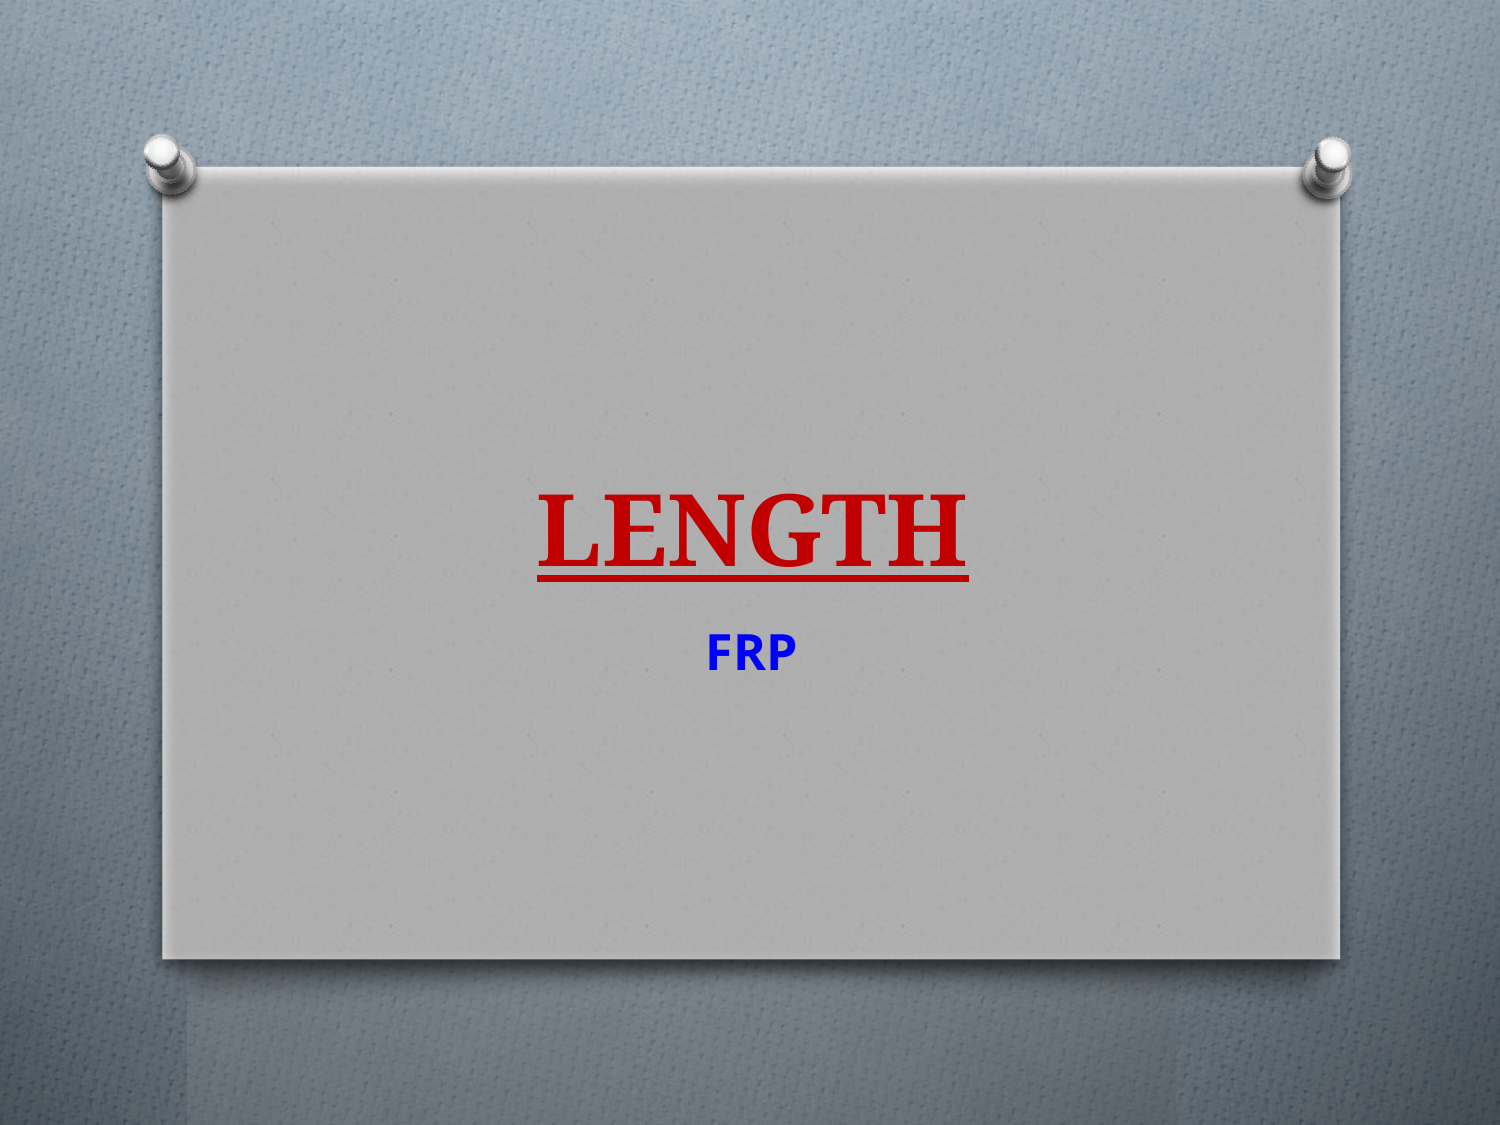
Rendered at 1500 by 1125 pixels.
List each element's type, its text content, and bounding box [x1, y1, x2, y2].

title LENGTH [283, 294, 1223, 595]
picture [1274, 109, 1396, 230]
picture [112, 100, 235, 224]
subtitle FRP [283, 612, 1221, 863]
